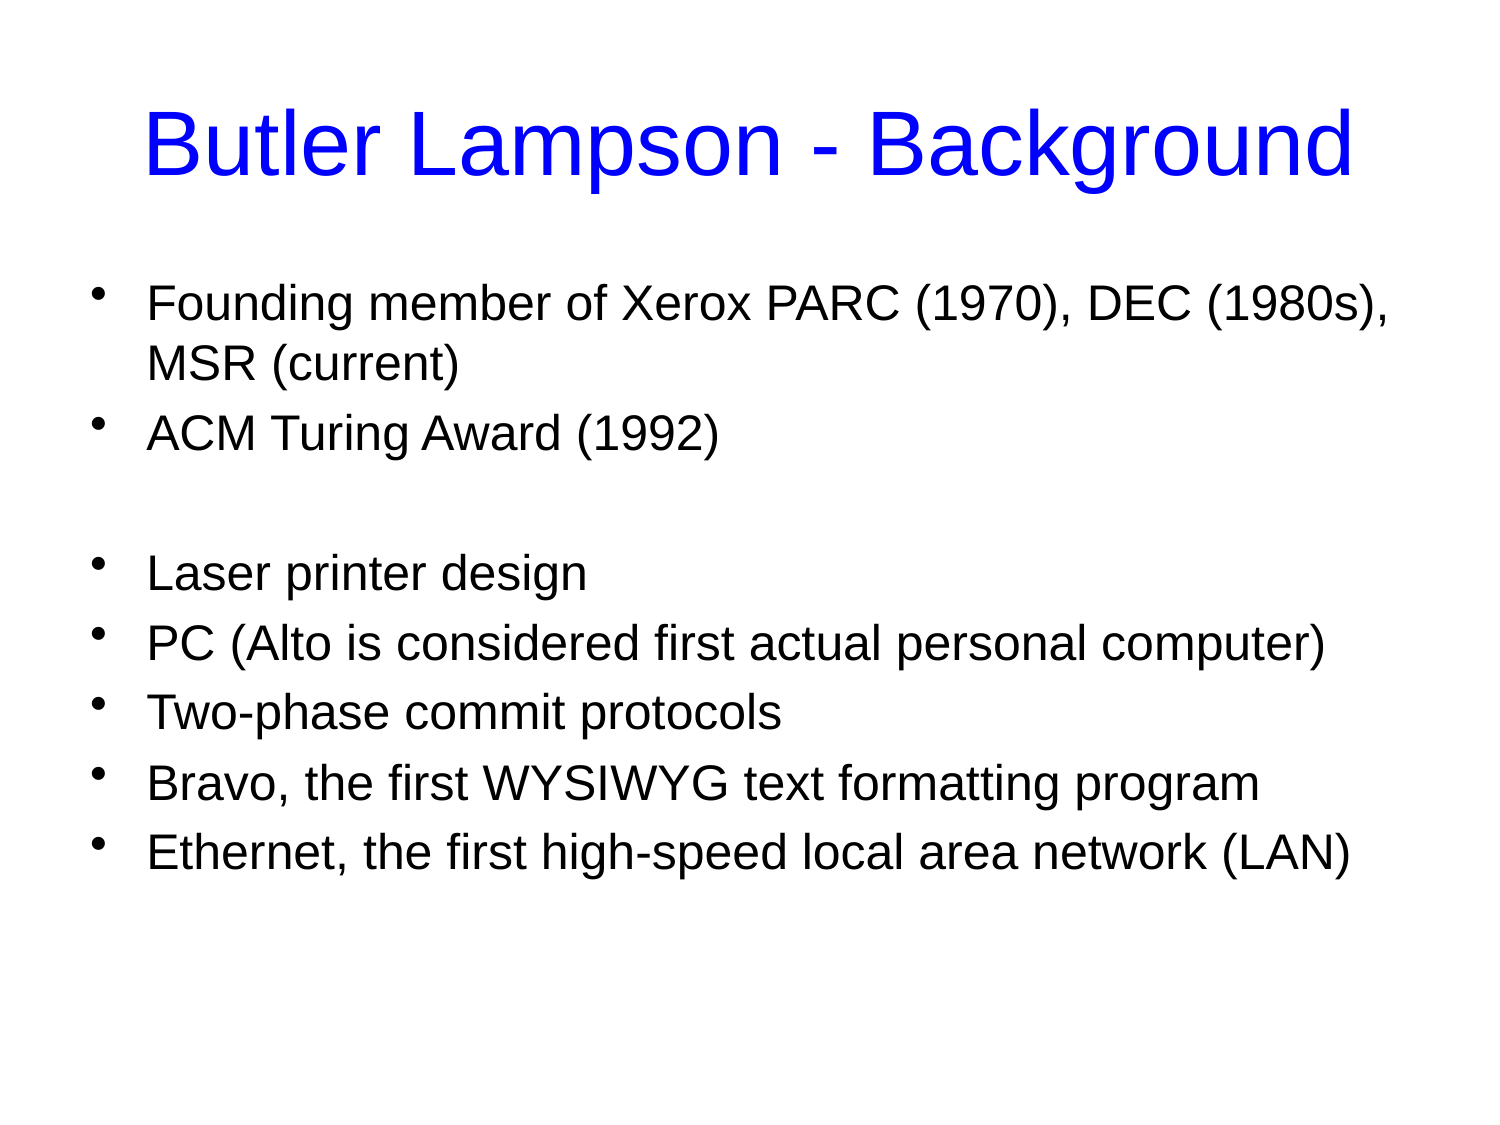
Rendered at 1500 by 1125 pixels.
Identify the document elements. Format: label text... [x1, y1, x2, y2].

list Founding member of Xerox PARC (1970), DEC (1980s), MSR (current) ACM Turing Award (1992) Laser printer design PC (Alto is considered first actual personal computer) Two-phase commit protocols Bravo, the first WYSIWYG text formatting program Ethernet, the first high-speed local area network (LAN) [74, 262, 1426, 1006]
title Butler Lampson - Background [74, 44, 1426, 233]
